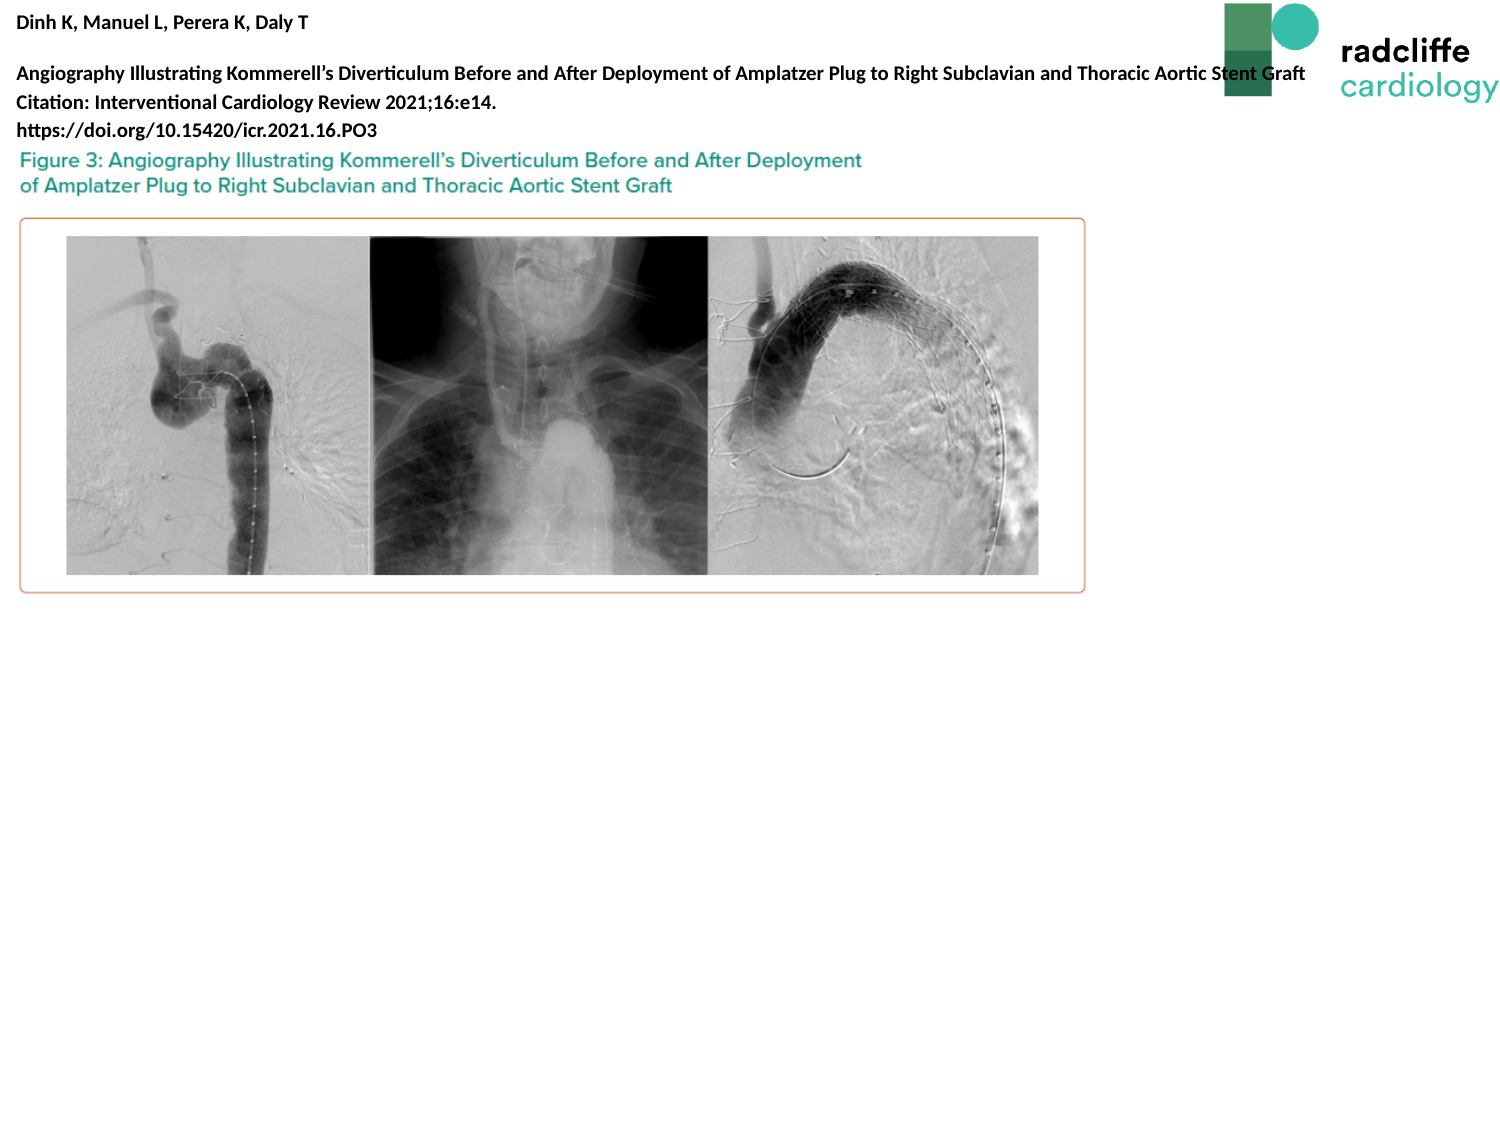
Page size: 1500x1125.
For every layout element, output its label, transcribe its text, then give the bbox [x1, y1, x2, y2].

text_box Dinh K, Manuel L, Perera K, Daly T [1, 1, 939, 42]
text_box Angiography Illustrating Kommerell’s Diverticulum Before and After Deployment of Amplatzer Plug to Right Subclavian and Thoracic Aortic Stent Graft [1, 51, 1224, 81]
text_box https://doi.org/10.15420/icr.2021.16.PO3 [1, 109, 1500, 150]
text_box Citation: Interventional Cardiology Review 2021;16:e14. [1, 81, 1500, 109]
picture [1224, 1, 1499, 104]
picture [1, 141, 1096, 605]
